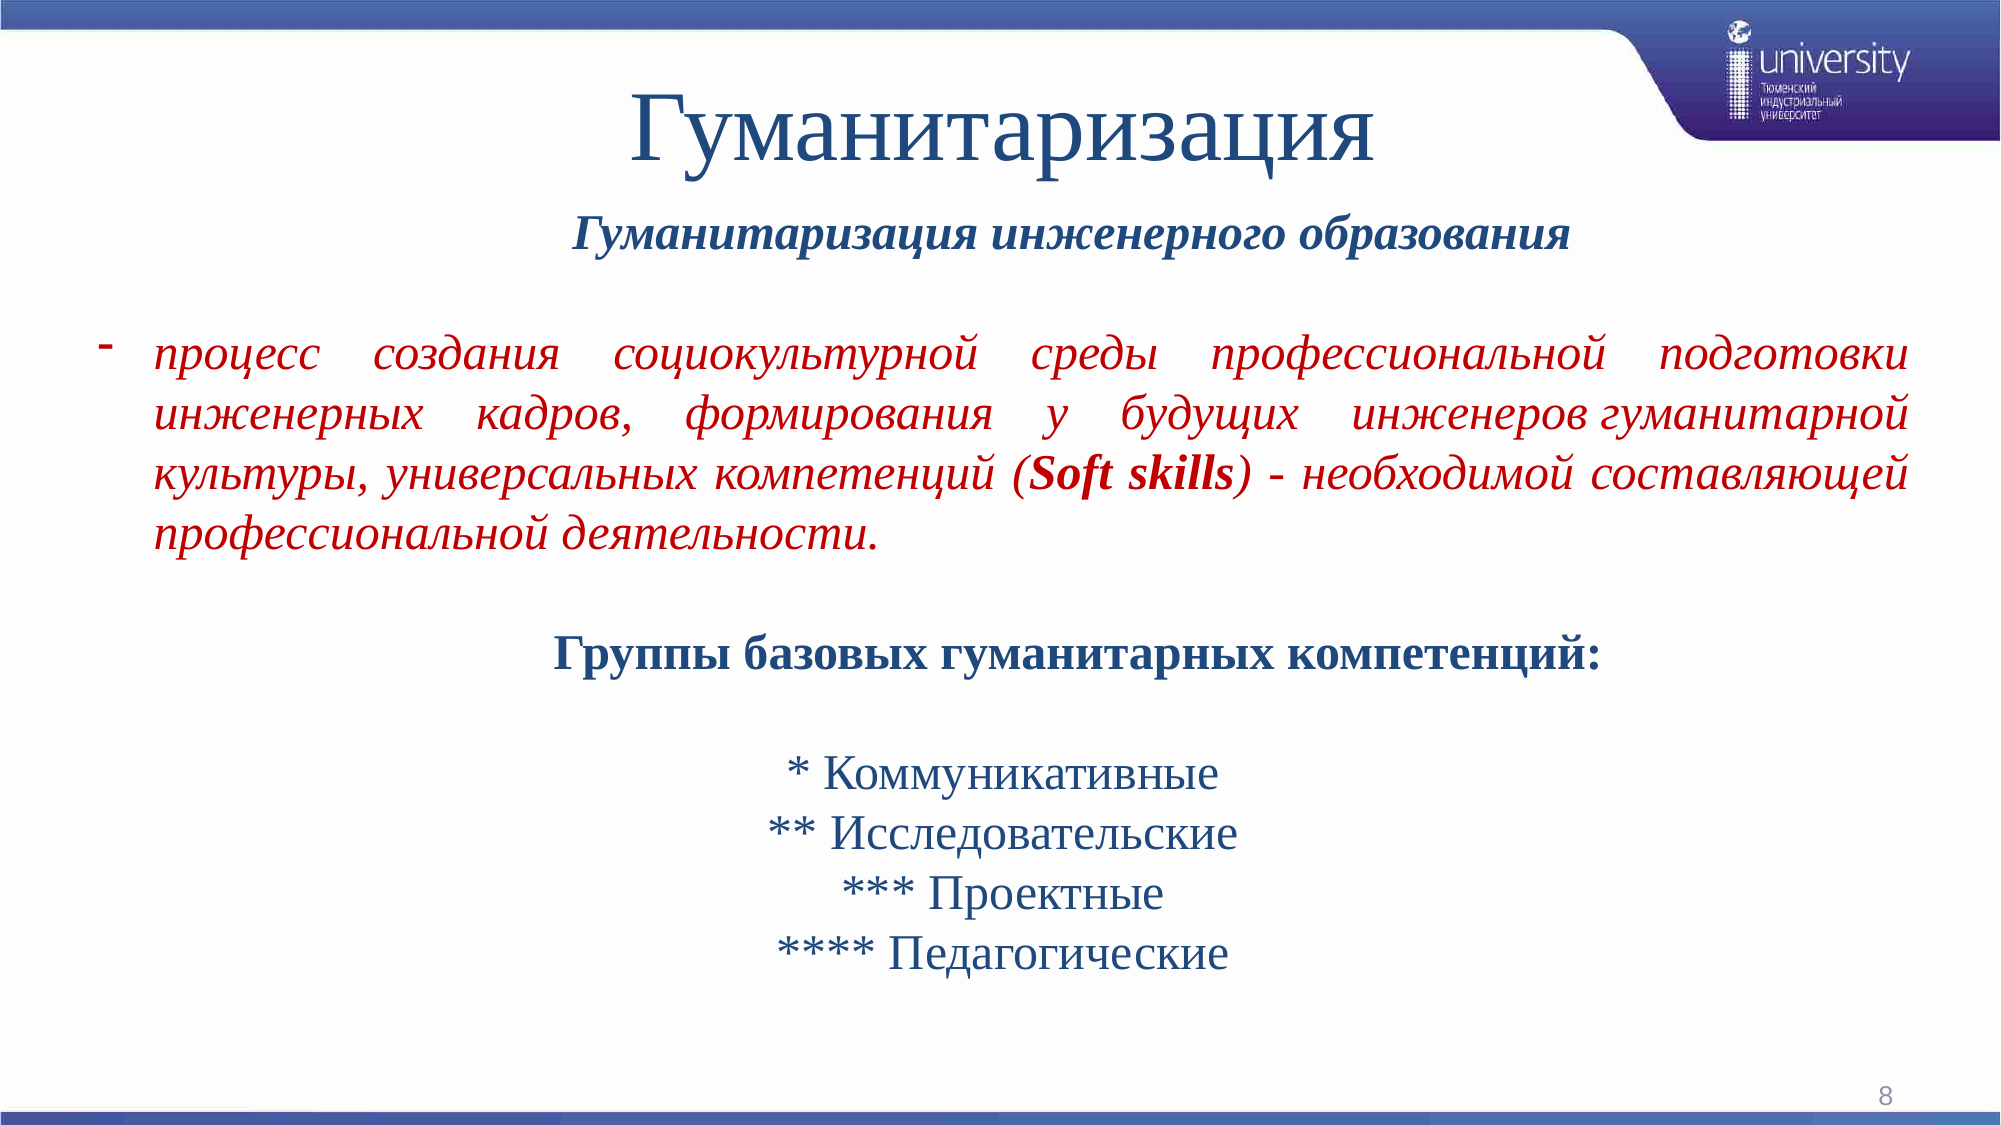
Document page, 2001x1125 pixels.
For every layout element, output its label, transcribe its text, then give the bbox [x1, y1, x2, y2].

slide_number 8 [1446, 1065, 1914, 1125]
text_box Гуманитаризация инженерного образования процесс создания социокультурной среды профессиональной подготовки инженерных кадров, формирования у будущих инженеров гуманитарной культуры, универсальных компетенций (Soft skills) - необходимой составляющей профессиональной деятельности. Группы базовых гуманитарных компетенций: * Коммуникативные ** Исследовательские *** Проектные **** Педагогические [82, 192, 1924, 987]
picture [0, 0, 2001, 1125]
text_box Гуманитаризация [614, 52, 1392, 188]
